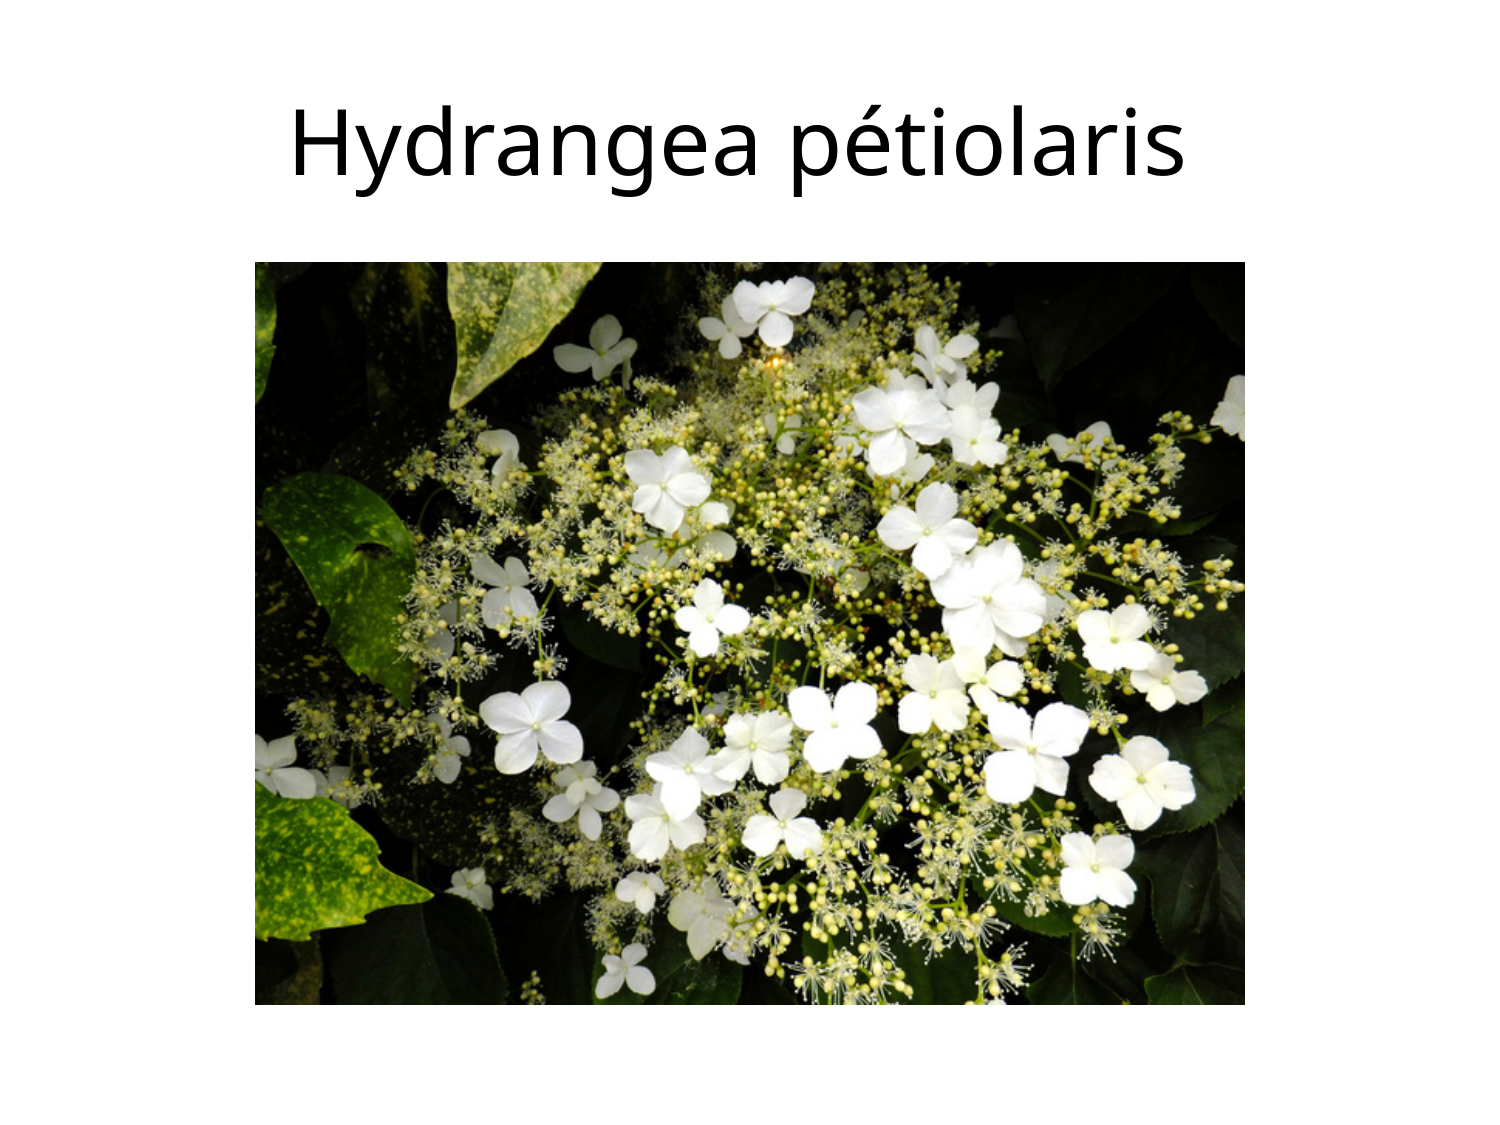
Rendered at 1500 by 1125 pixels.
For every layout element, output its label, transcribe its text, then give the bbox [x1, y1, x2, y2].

title Hydrangea pétiolaris [75, 45, 1425, 233]
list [254, 262, 1246, 1006]
